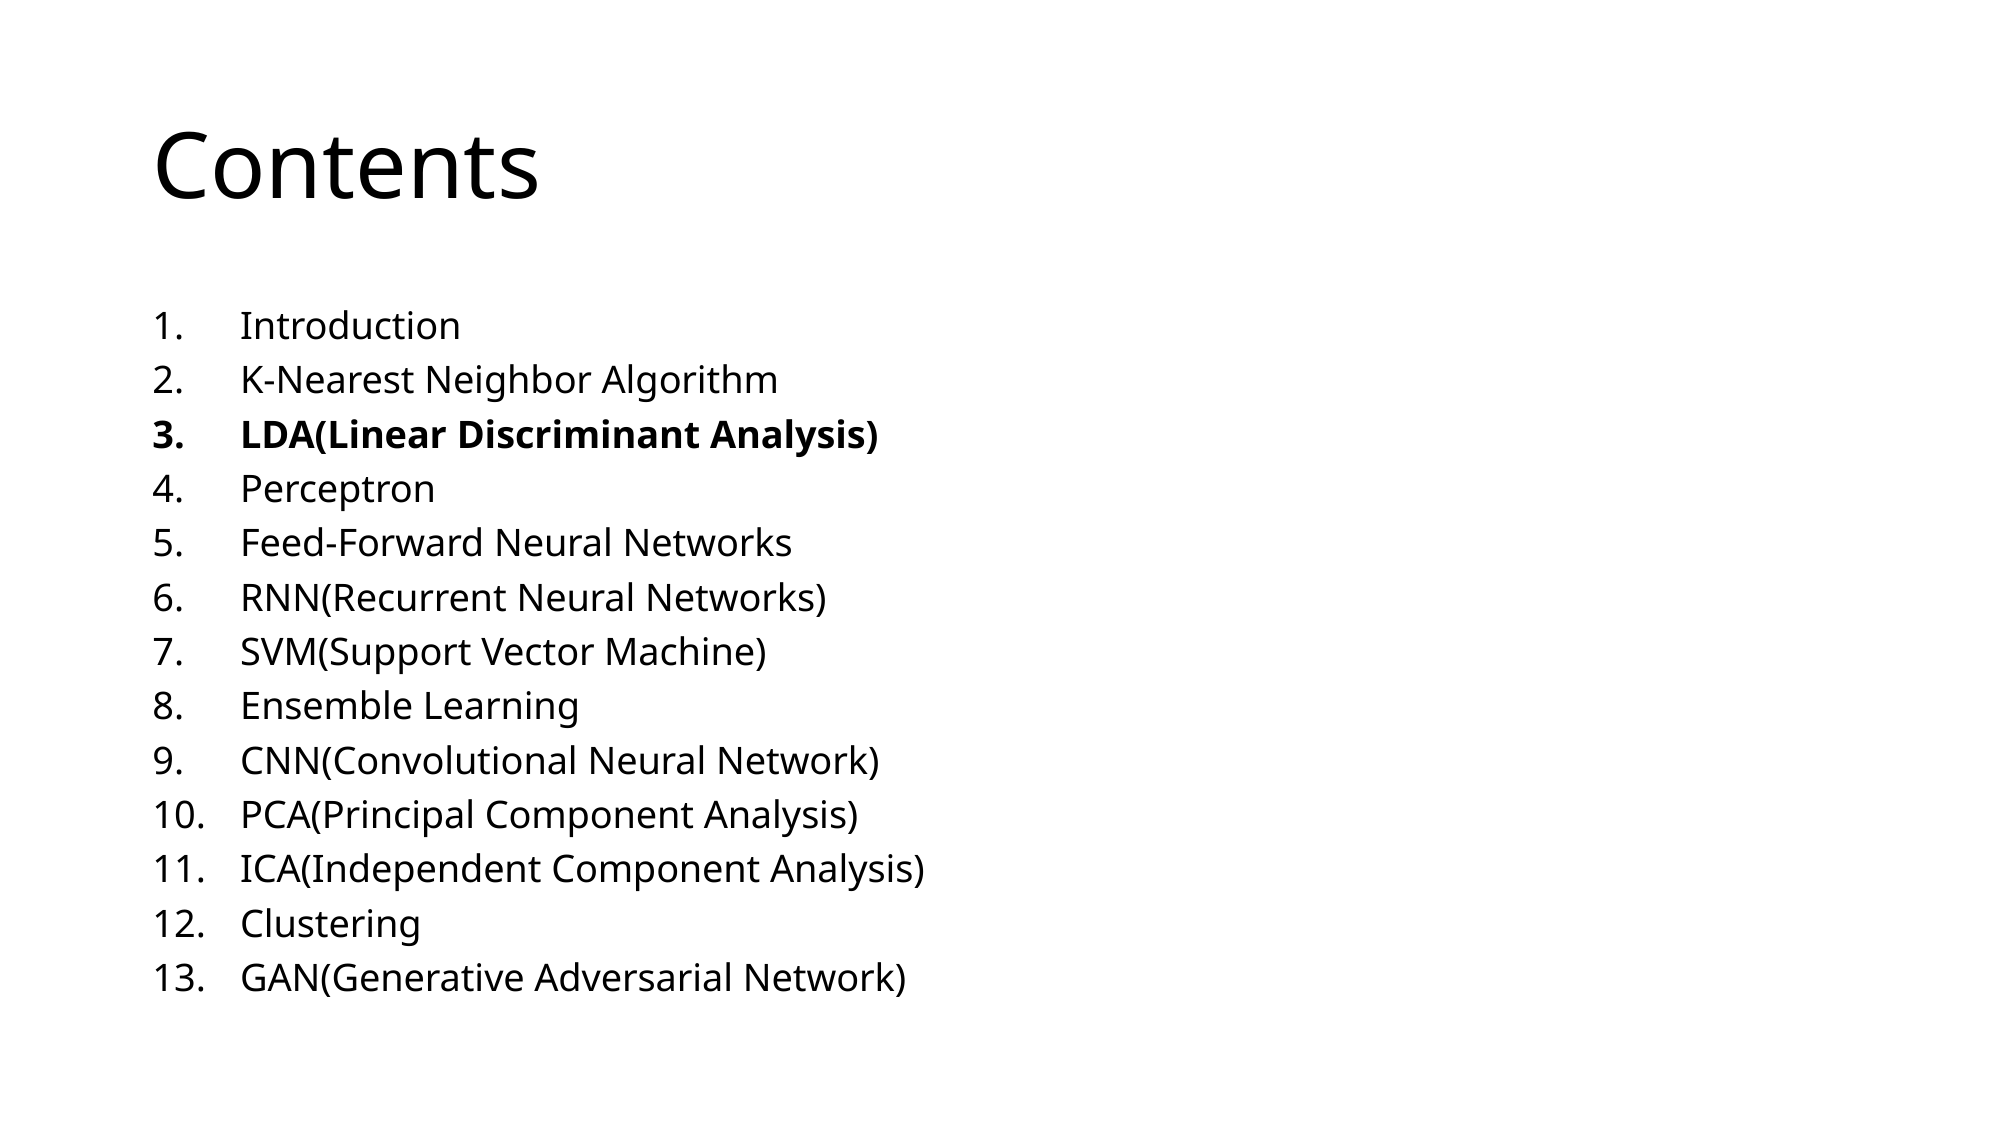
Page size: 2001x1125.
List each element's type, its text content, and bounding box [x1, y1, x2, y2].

title Contents [137, 59, 1863, 278]
list Introduction K-Nearest Neighbor Algorithm LDA(Linear Discriminant Analysis) Perceptron Feed-Forward Neural Networks RNN(Recurrent Neural Networks) SVM(Support Vector Machine) Ensemble Learning CNN(Convolutional Neural Network) PCA(Principal Component Analysis) ICA(Independent Component Analysis) Clustering GAN(Generative Adversarial Network) [137, 299, 1863, 1014]
